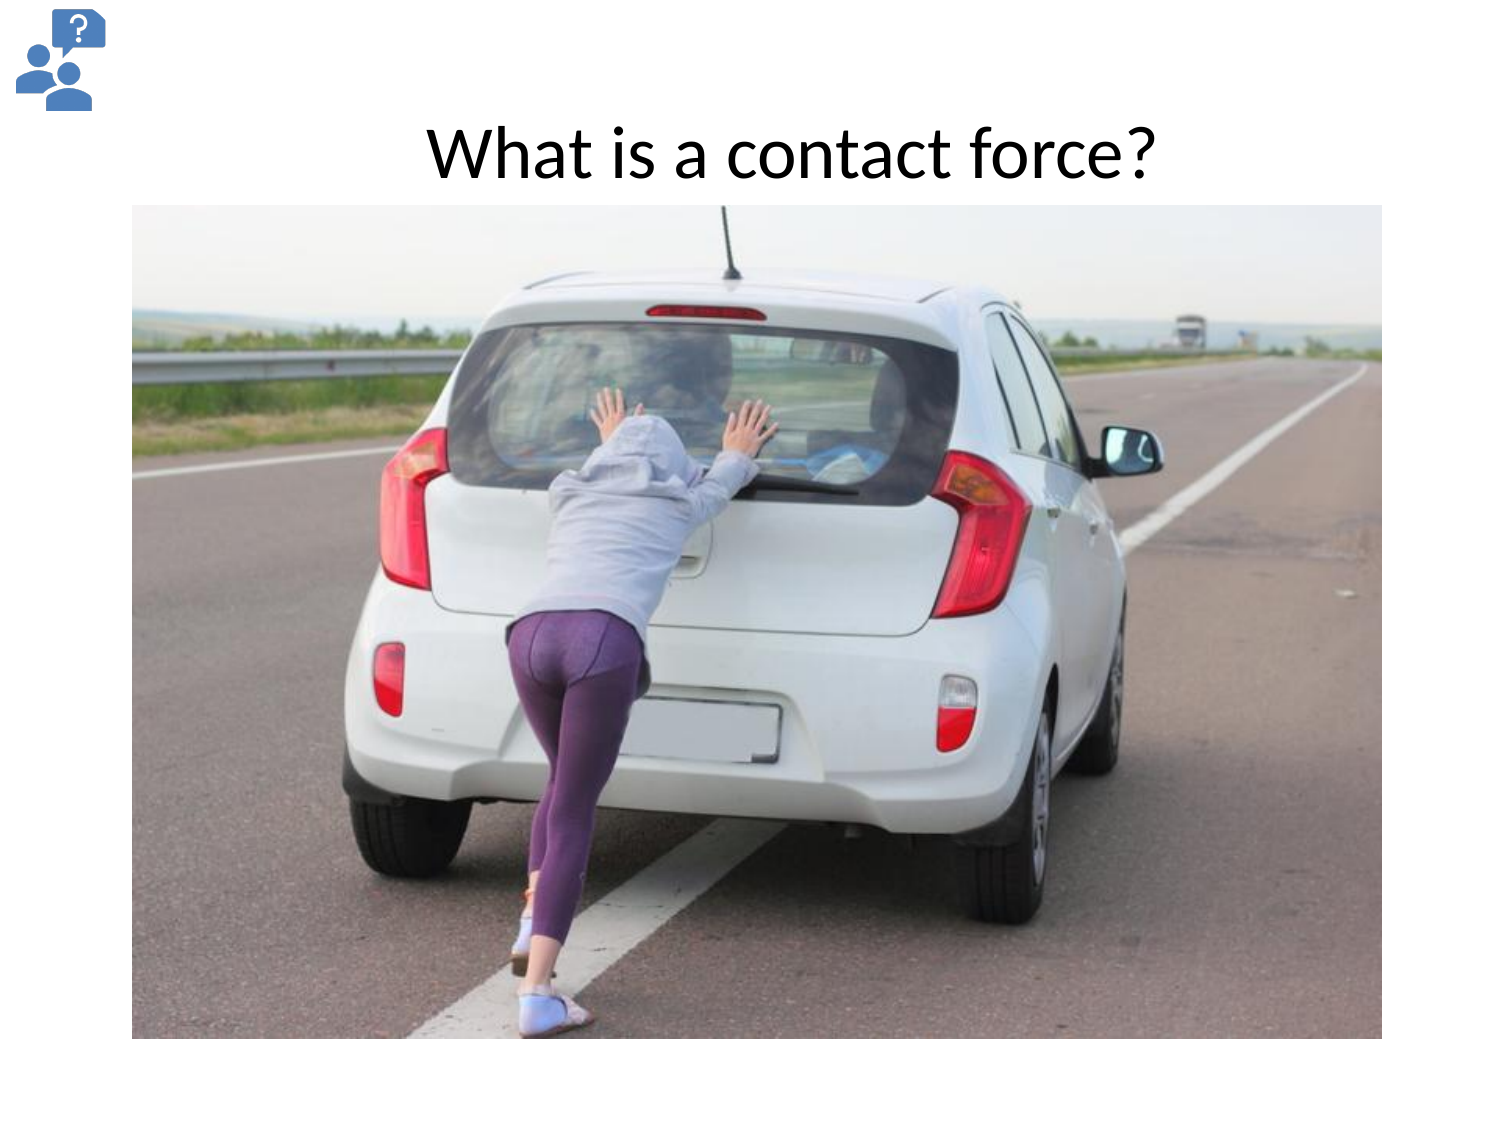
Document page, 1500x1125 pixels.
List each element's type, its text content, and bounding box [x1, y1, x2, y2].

text_box What is a contact force? [143, 96, 1443, 202]
text_box [0, 0, 121, 121]
picture [0, 205, 1500, 1039]
